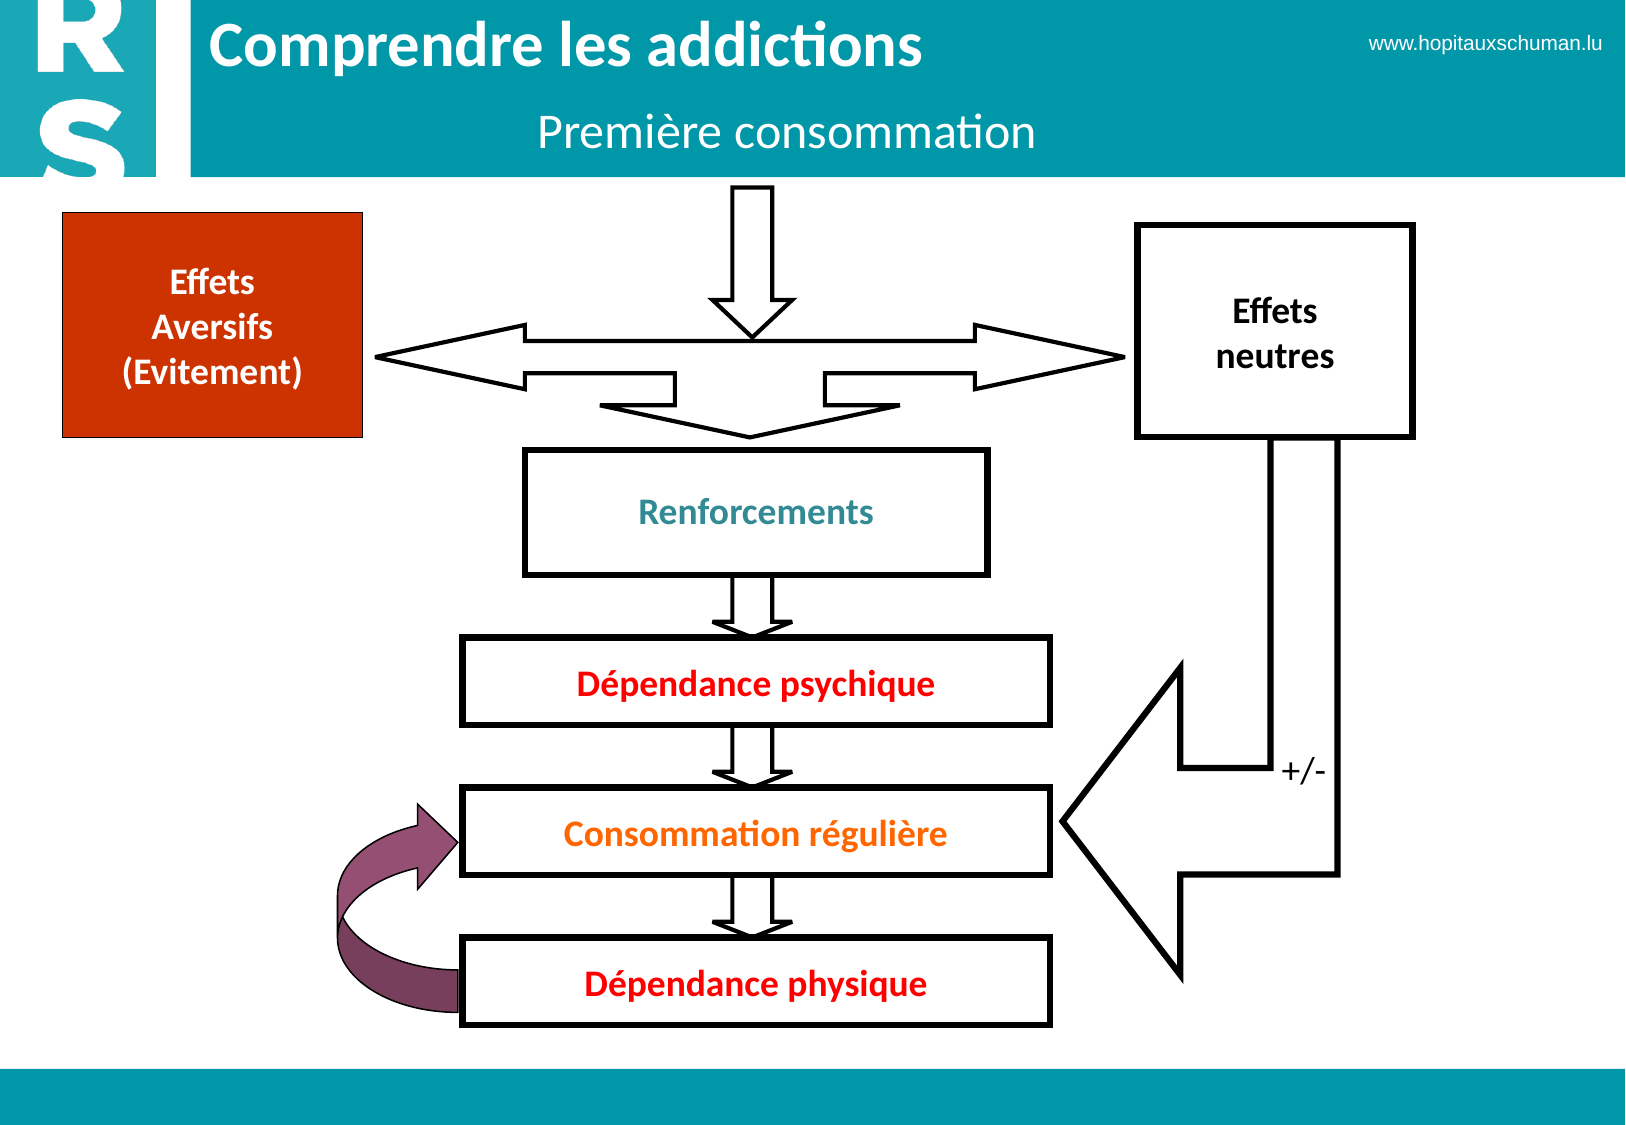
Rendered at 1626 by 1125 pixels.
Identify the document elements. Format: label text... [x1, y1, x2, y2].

picture [0, 0, 156, 177]
text_box [712, 724, 793, 788]
title Comprendre les addictions [194, 0, 1382, 88]
text_box Dépendance psychique [462, 637, 1050, 725]
text_box Consommation régulière [462, 787, 1050, 875]
text_box [374, 324, 1125, 438]
text_box [712, 574, 793, 638]
text_box [712, 874, 793, 938]
subtitle Première consommation [194, 91, 1380, 151]
text_box Dépendance physique [462, 937, 1050, 1025]
text_box Effets Aversifs (Evitement) [62, 212, 363, 438]
text_box [337, 804, 458, 1013]
text_box [712, 187, 793, 338]
text_box +/- [1062, 437, 1338, 975]
text_box Renforcements [524, 450, 988, 575]
text_box Effets neutres [1137, 224, 1413, 438]
